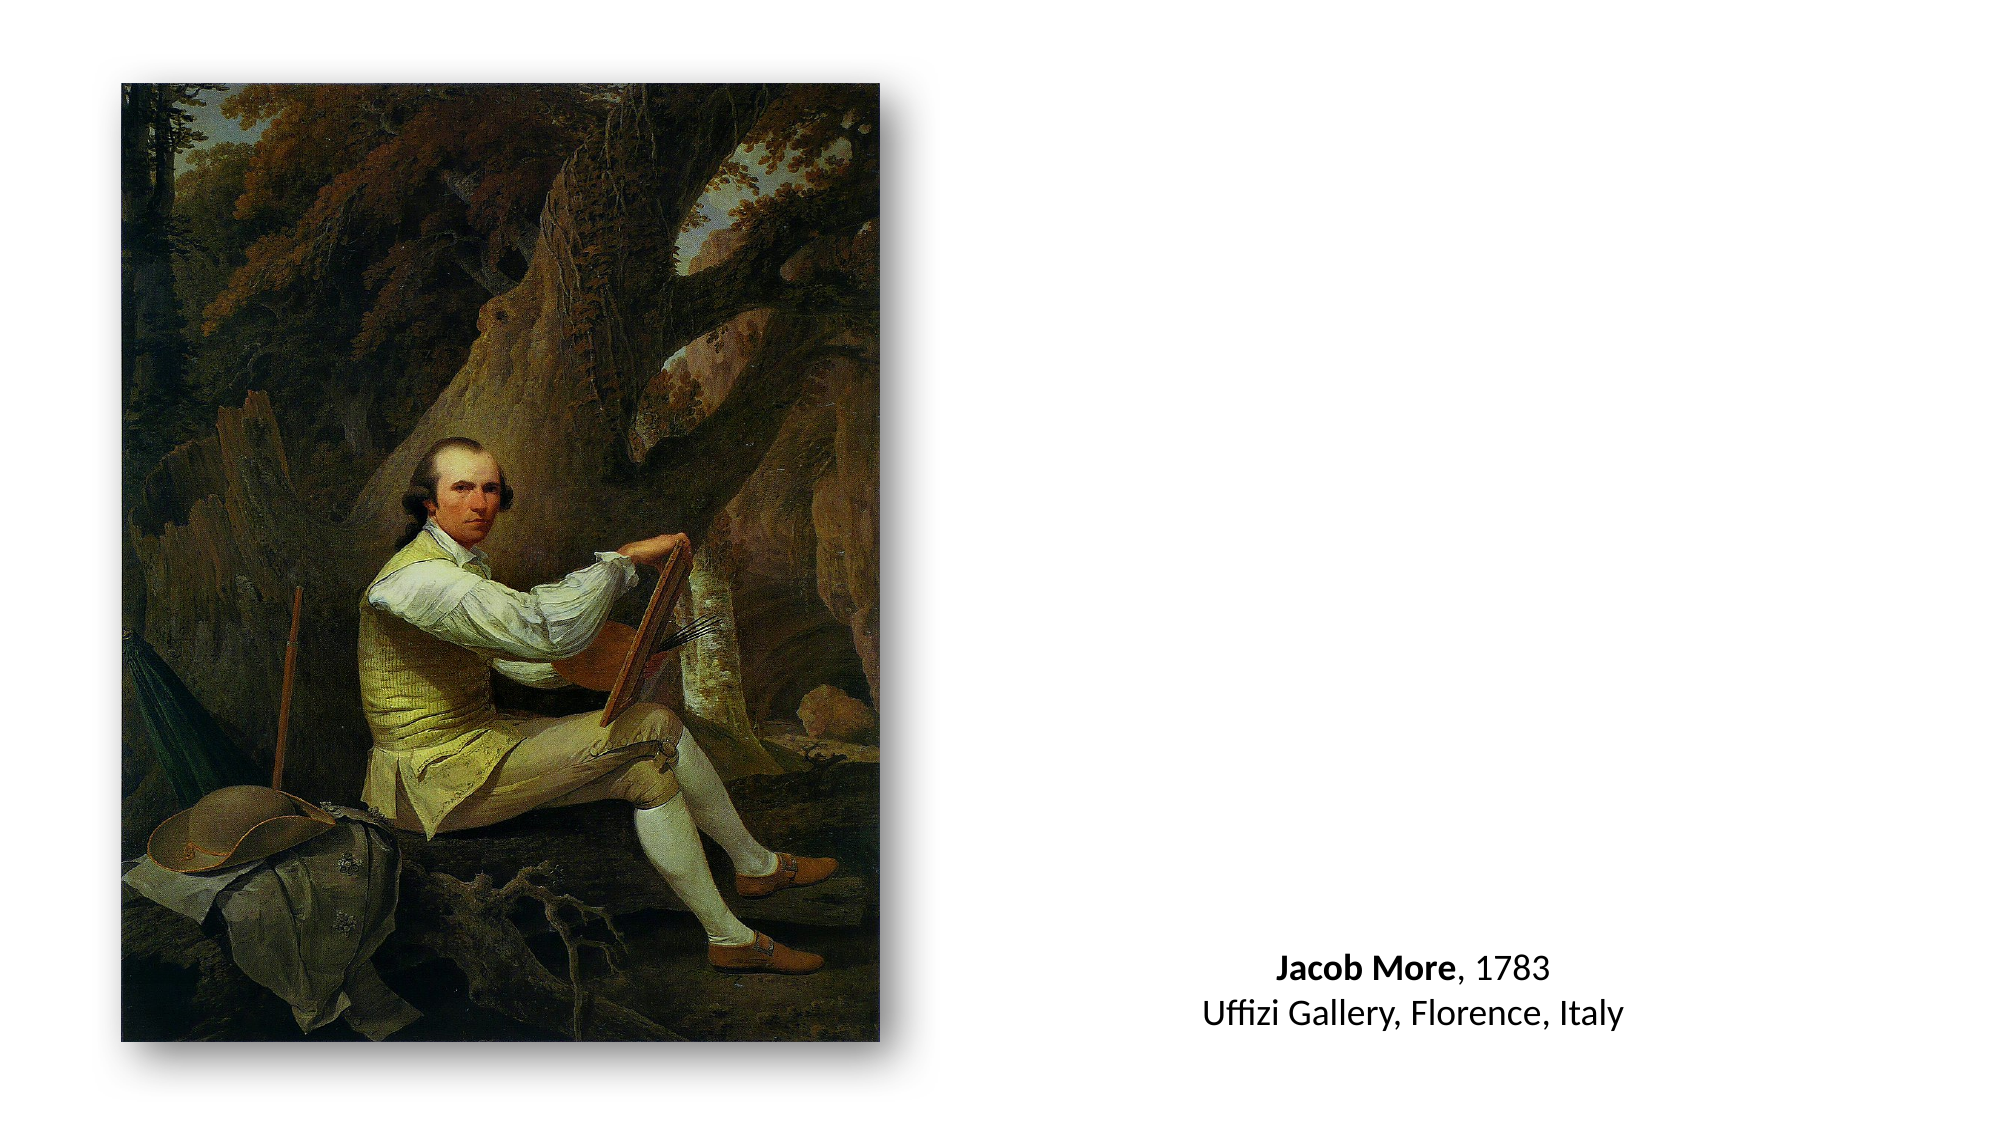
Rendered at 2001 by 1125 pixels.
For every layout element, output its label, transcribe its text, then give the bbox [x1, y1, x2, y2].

picture [121, 83, 880, 1042]
text_box Jacob More, 1783 Uffizi Gallery, Florence, Italy [912, 935, 1914, 1040]
